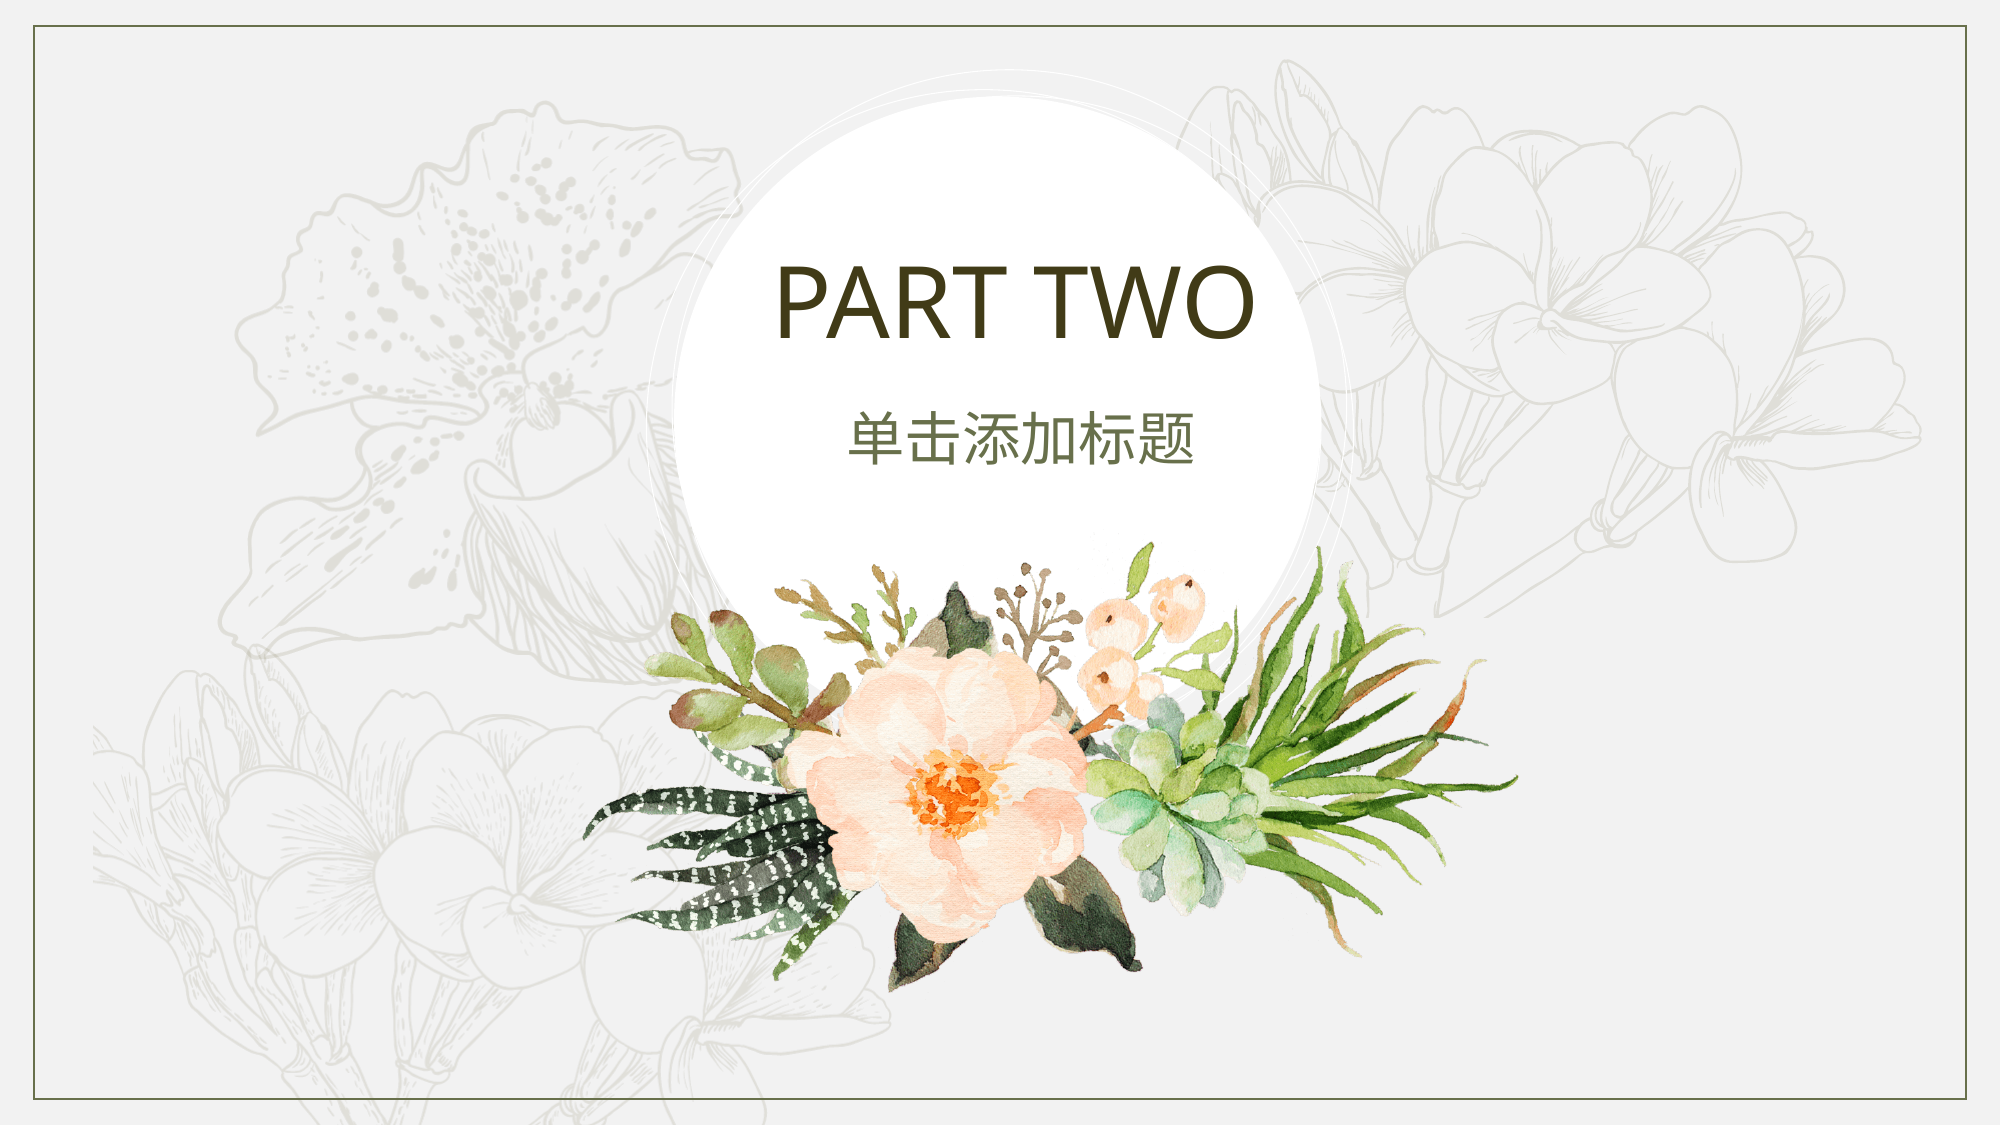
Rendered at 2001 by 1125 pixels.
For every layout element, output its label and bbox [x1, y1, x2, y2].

text_box [646, 69, 1354, 513]
text_box [92, 56, 1923, 1125]
text_box [33, 25, 1967, 1100]
picture [564, 513, 1533, 1027]
